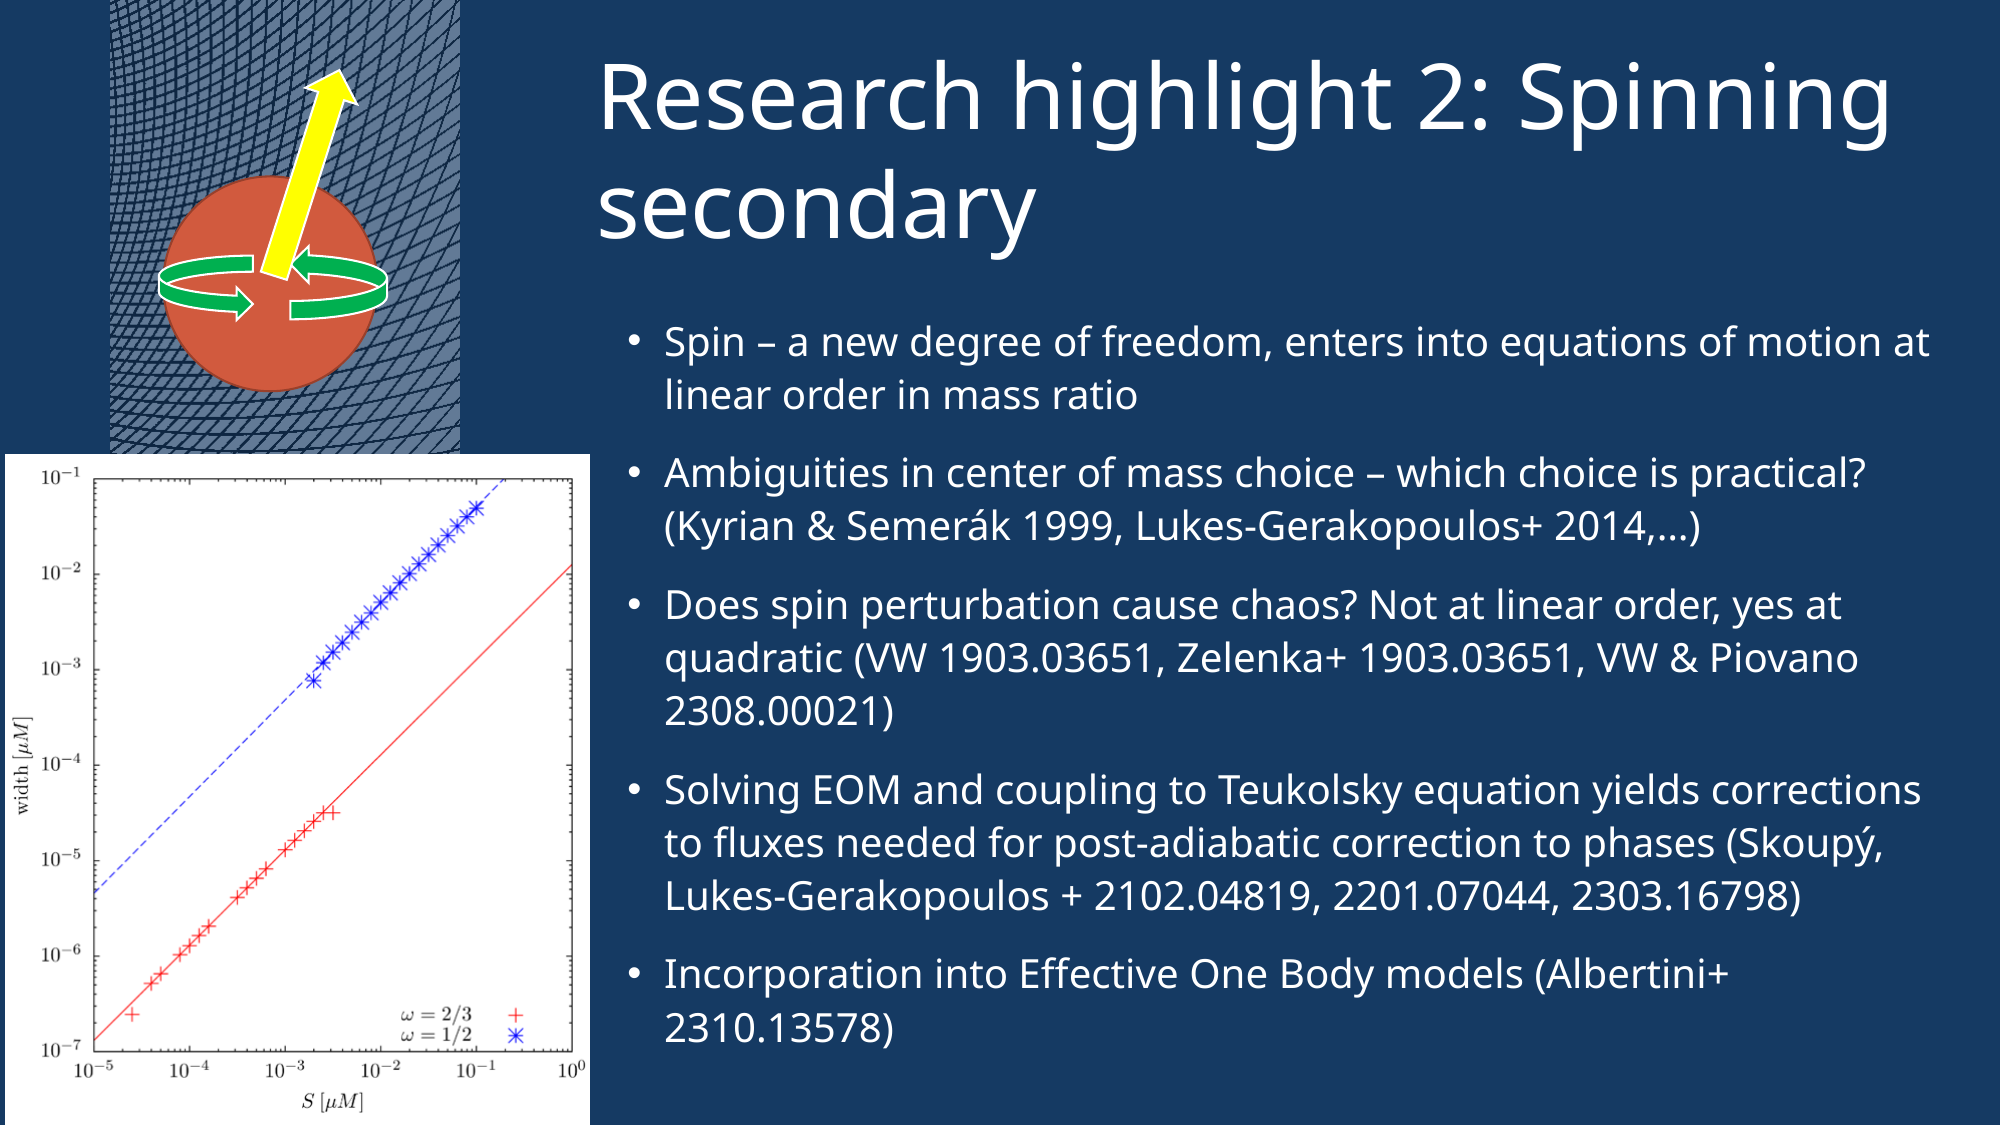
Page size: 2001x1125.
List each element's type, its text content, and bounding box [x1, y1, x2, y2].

list Spin – a new degree of freedom, enters into equations of motion at linear order in mass ratio Ambiguities in center of mass choice – which choice is practical? (Kyrian & Semerák 1999, Lukes-Gerakopoulos+ 2014,…) Does spin perturbation cause chaos? Not at linear order, yes at quadratic (VW 1903.03651, Zelenka+ 1903.03651, VW & Piovano 2308.00021) Solving EOM and coupling to Teukolsky equation yields corrections to fluxes needed for post-adiabatic correction to phases (Skoupý, Lukes-Gerakopoulos + 2102.04819, 2201.07044, 2303.16798) Incorporation into Effective One Body models (Albertini+ 2310.13578) [627, 311, 1955, 1071]
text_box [158, 64, 388, 392]
picture [5, 0, 590, 1125]
title Research highlight 2: Spinning secondary [596, 38, 1955, 258]
